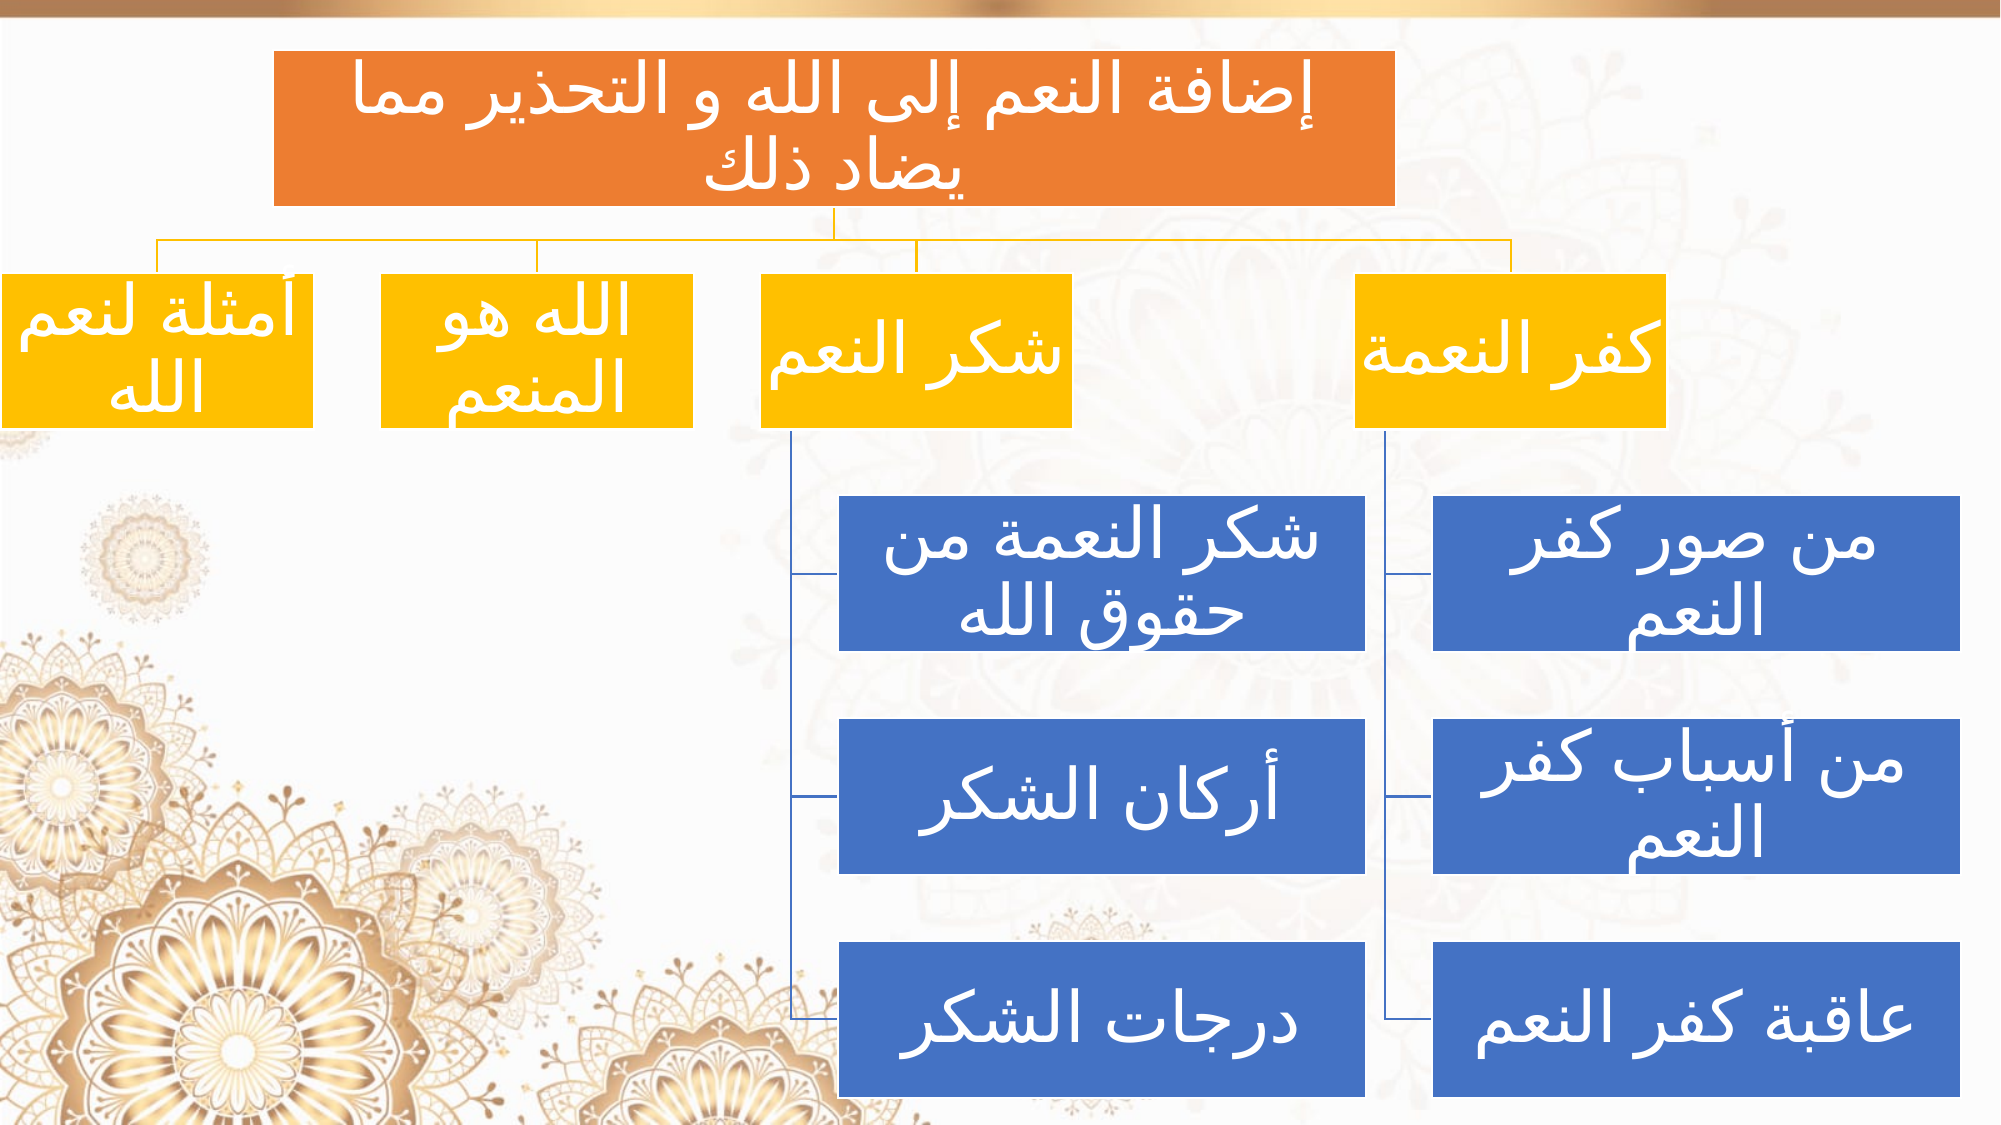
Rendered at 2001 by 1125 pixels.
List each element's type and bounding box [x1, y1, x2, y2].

text_box [0, 49, 1962, 1098]
picture [0, 0, 2001, 1125]
